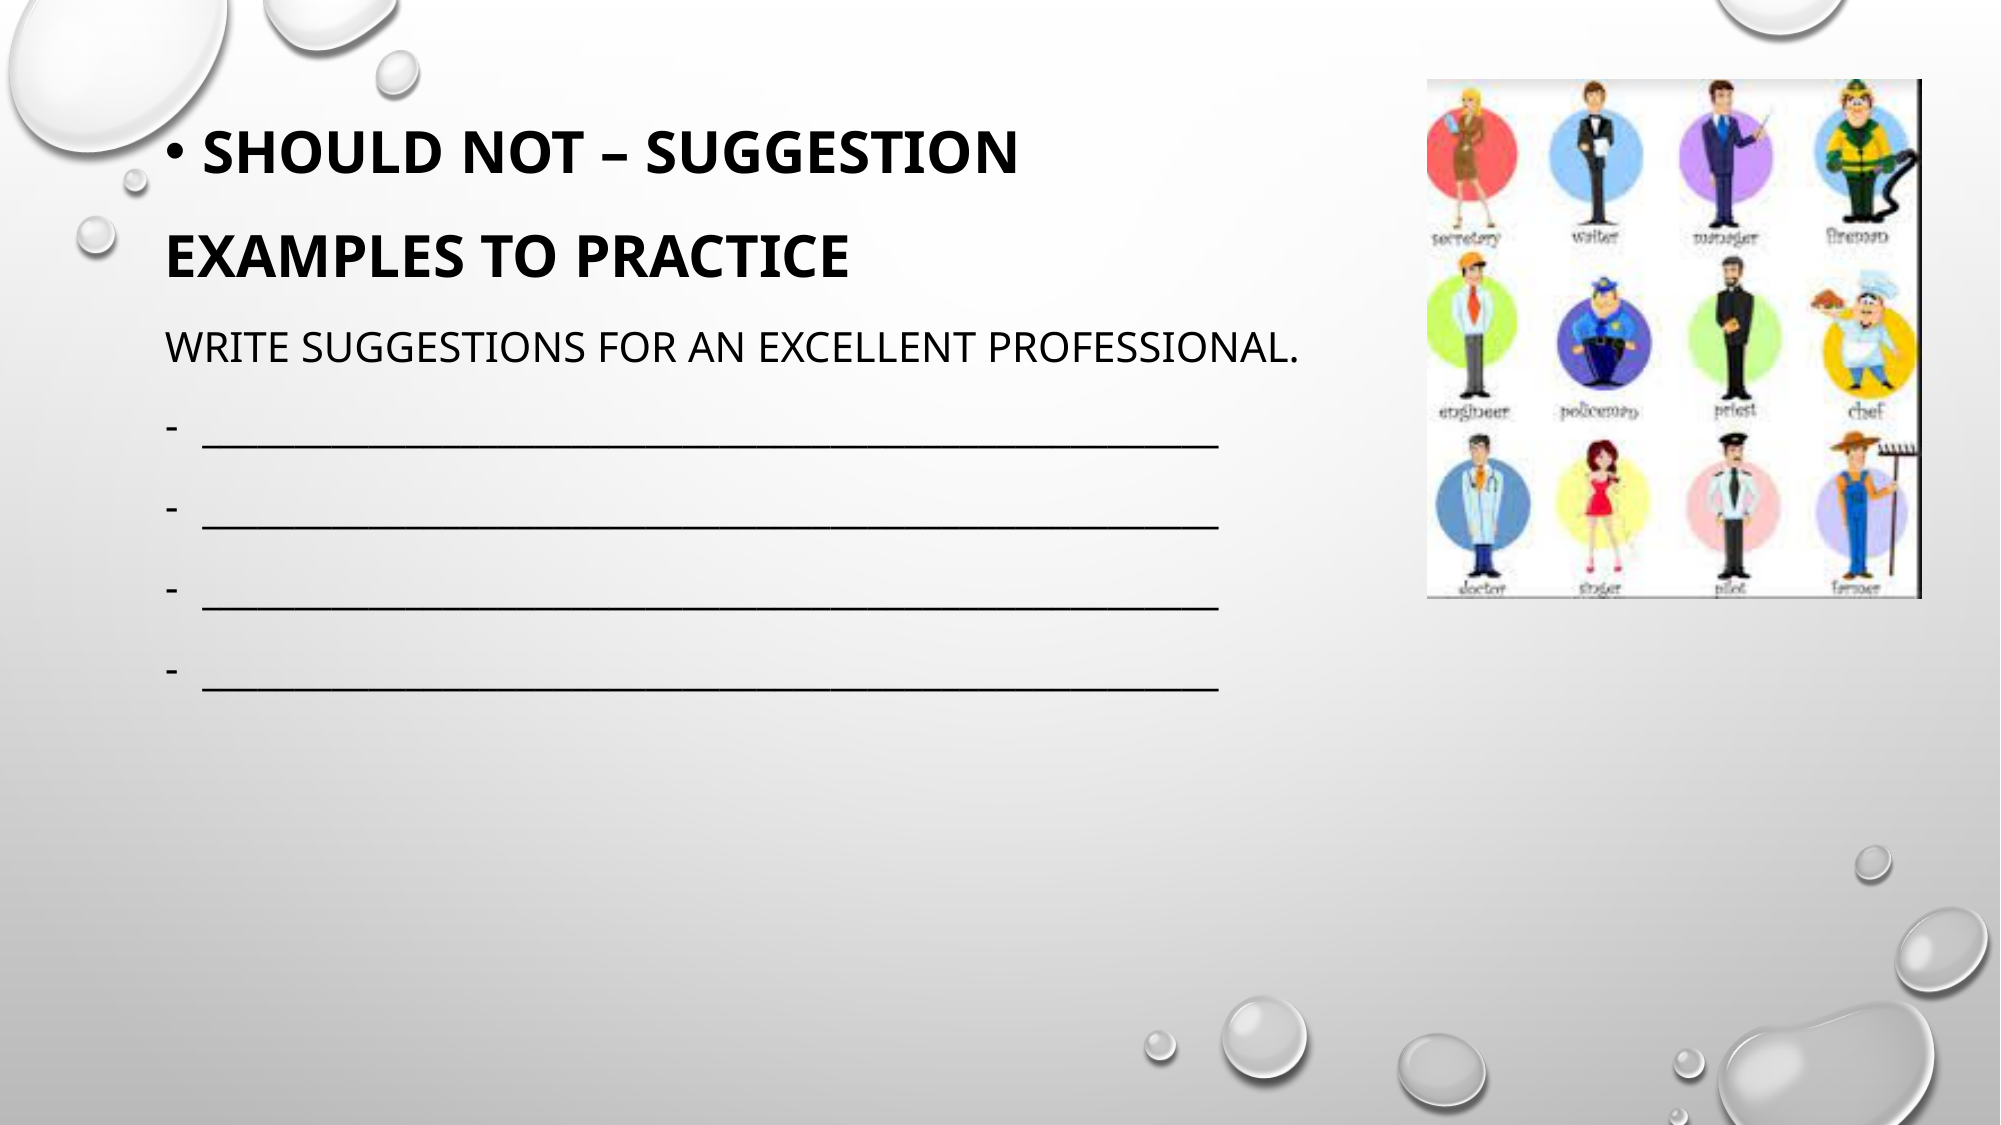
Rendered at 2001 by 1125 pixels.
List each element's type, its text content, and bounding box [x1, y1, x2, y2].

picture [0, 0, 2000, 1125]
list SHOULD NOT – SUGGESTION Examples to practice Write SUGGESTIONS FOR AN excellent professional. _______________________________________________________ _______________________________________________________ _______________________________________________________ _______________________________________________________ [149, 93, 1850, 950]
